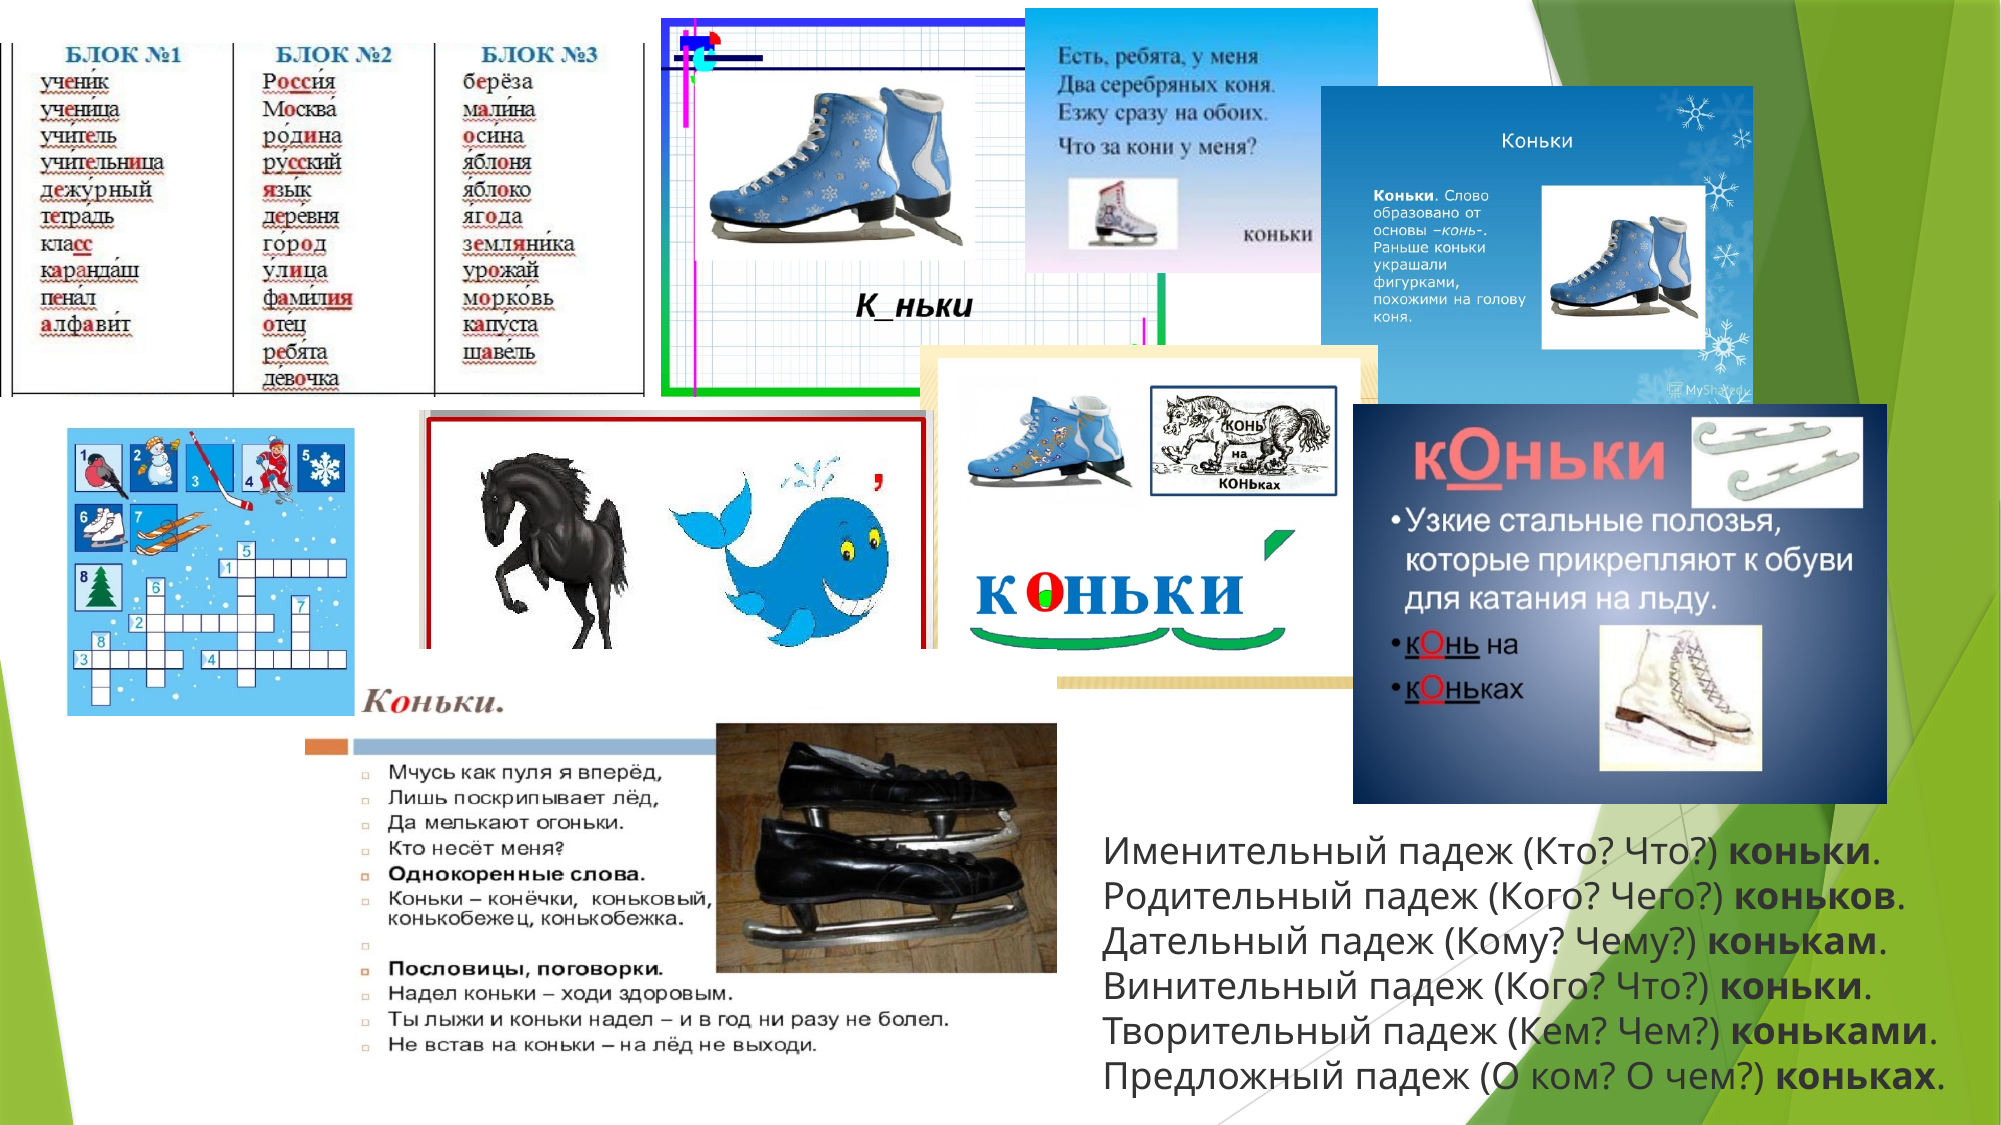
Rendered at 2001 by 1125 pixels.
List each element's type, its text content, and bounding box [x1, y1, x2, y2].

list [0, 42, 646, 398]
text_box Именительный падеж (Кто? Что?) коньки. Родительный падеж (Кого? Чего?) коньков. Дательный падеж (Кому? Чему?) конькам. Винительный падеж (Кого? Что?) коньки. Творительный падеж (Кем? Чем?) коньками. Предложный падеж (О ком? О чем?) коньках. [1087, 820, 1966, 1105]
picture [56, 17, 1887, 1125]
